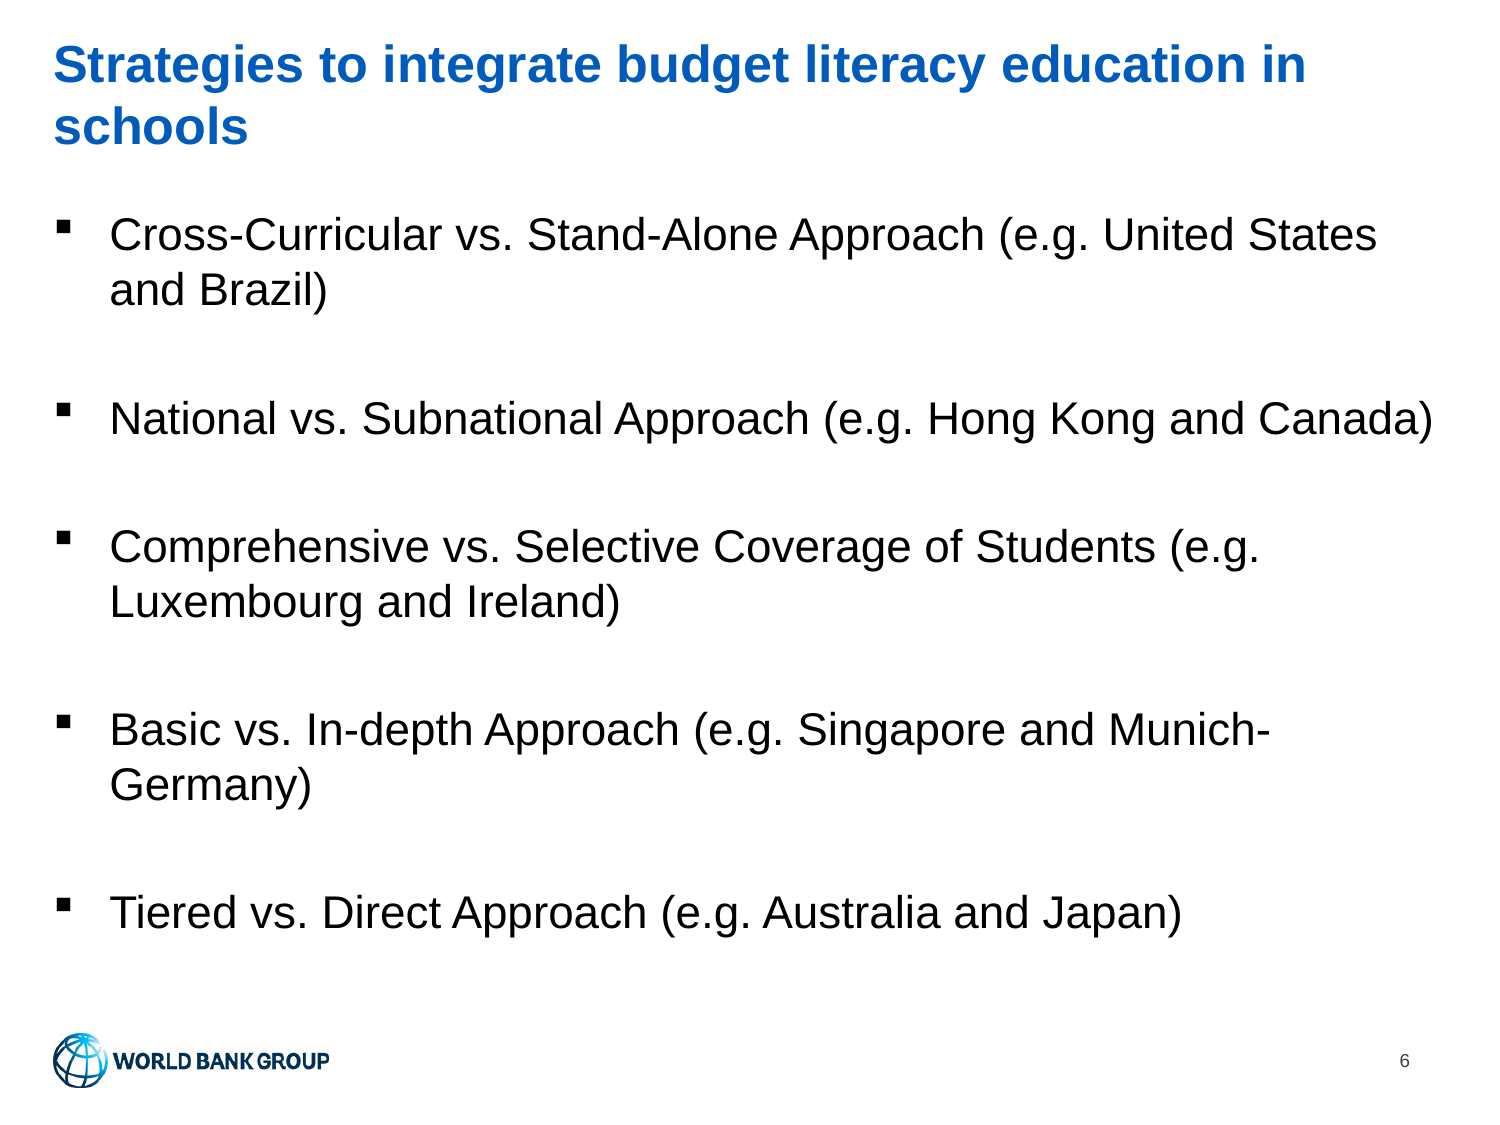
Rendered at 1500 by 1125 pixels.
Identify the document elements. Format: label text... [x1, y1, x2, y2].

slide_number 6 [1399, 1043, 1447, 1079]
title Strategies to integrate budget literacy education in schools [53, 89, 1447, 140]
list Cross-Curricular vs. Stand-Alone Approach (e.g. United States and Brazil) National vs. Subnational Approach (e.g. Hong Kong and Canada) Comprehensive vs. Selective Coverage of Students (e.g. Luxembourg and Ireland) Basic vs. In-depth Approach (e.g. Singapore and Munich-Germany) Tiered vs. Direct Approach (e.g. Australia and Japan) [53, 140, 1447, 1009]
picture [77, 1045, 85, 1055]
picture [69, 1043, 79, 1050]
picture [53, 1033, 329, 1088]
